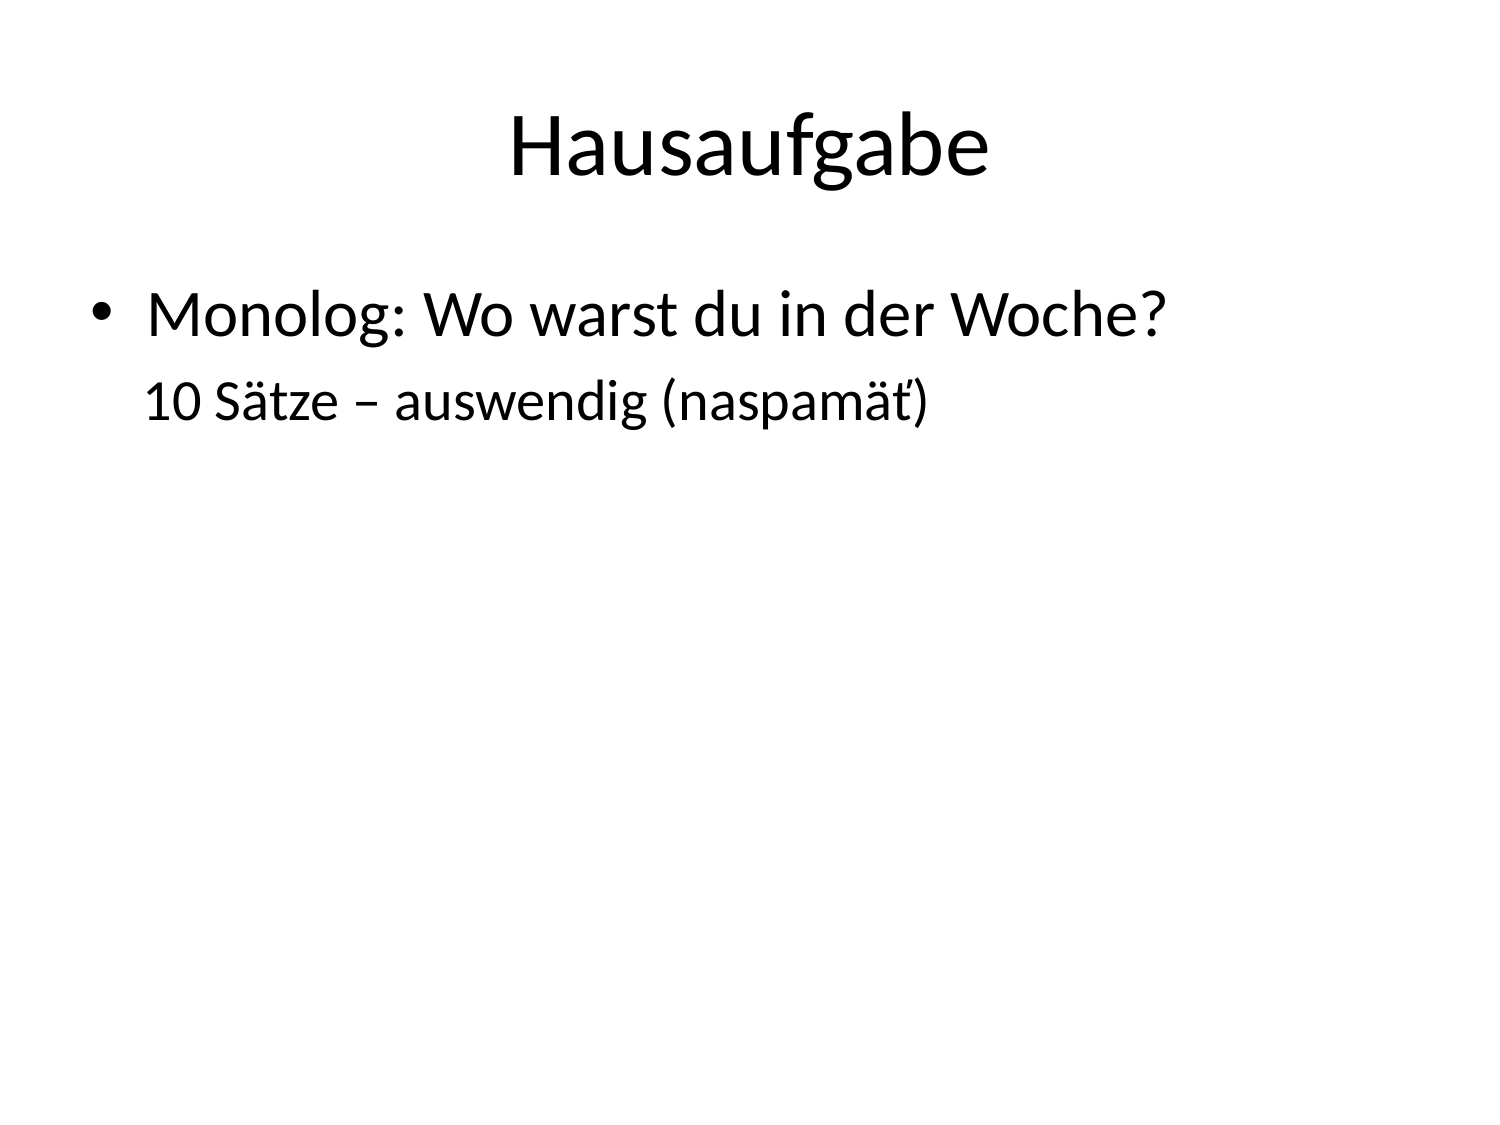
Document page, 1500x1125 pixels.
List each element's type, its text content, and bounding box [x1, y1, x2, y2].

title Hausaufgabe [75, 45, 1425, 233]
list Monolog: Wo warst du in der Woche? 10 Sätze – auswendig (naspamäť) [75, 262, 1425, 1005]
